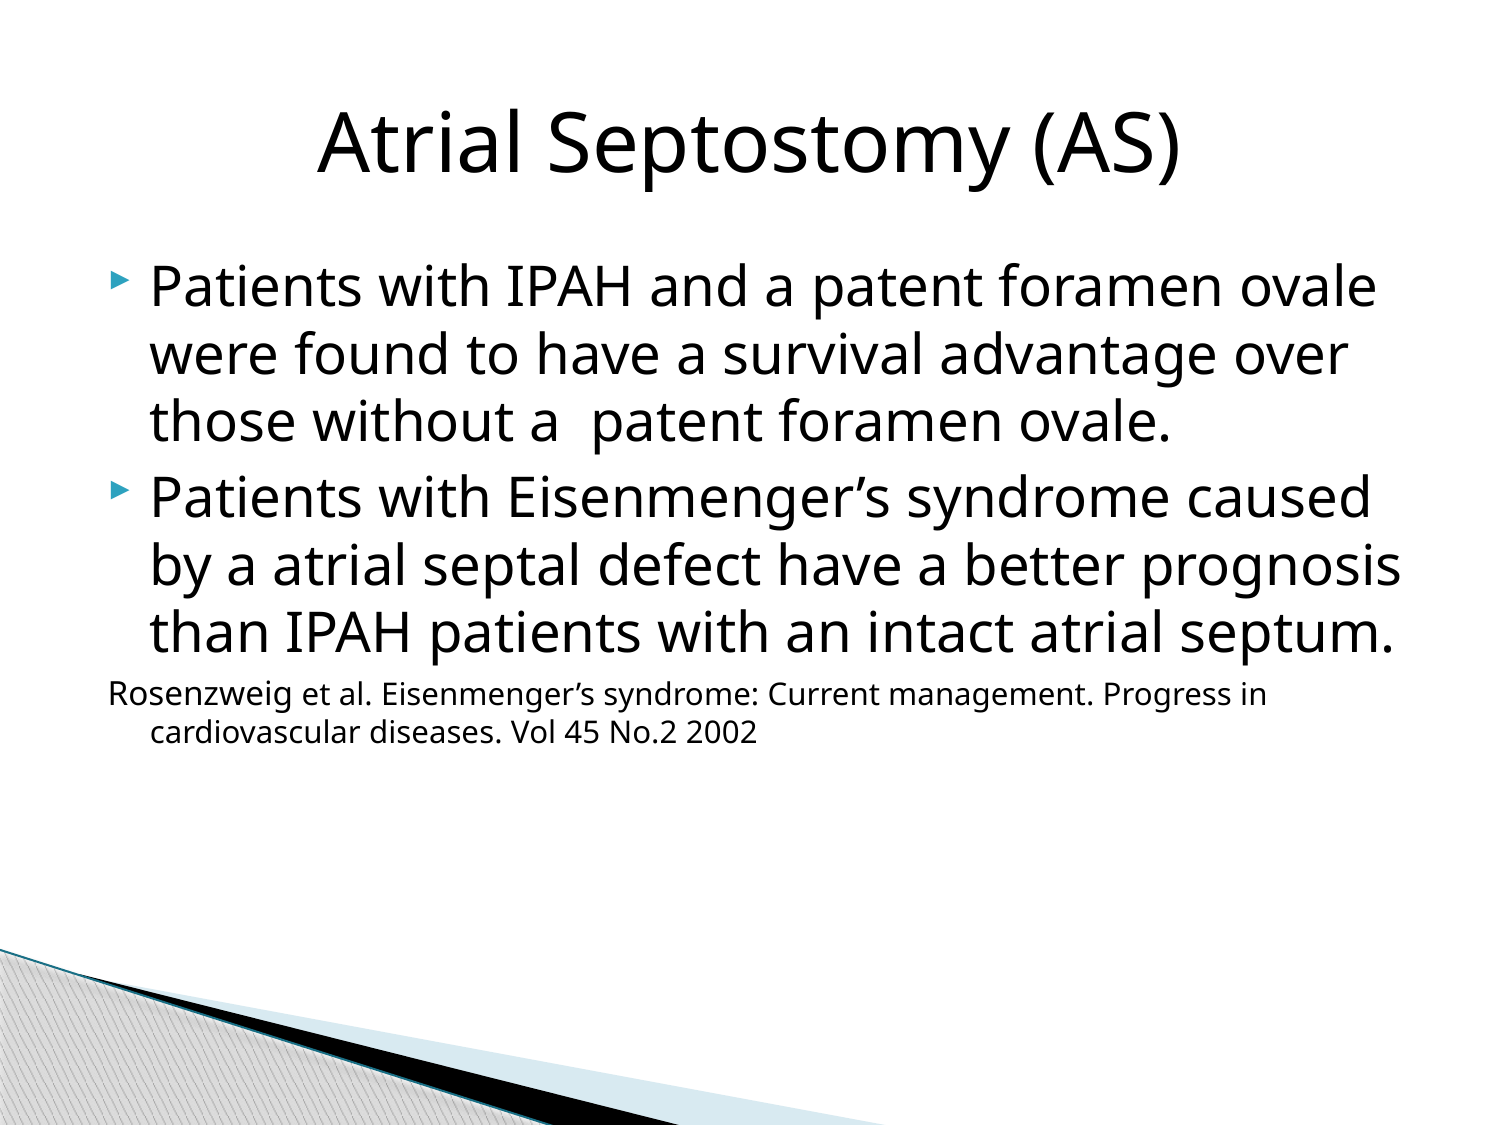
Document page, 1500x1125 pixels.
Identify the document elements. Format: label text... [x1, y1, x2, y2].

title Atrial Septostomy (AS) [75, 45, 1425, 233]
list Patients with IPAH and a patent foramen ovale were found to have a survival advantage over those without a patent foramen ovale. Patients with Eisenmenger’s syndrome caused by a atrial septal defect have a better prognosis than IPAH patients with an intact atrial septum. Rosenzweig et al. Eisenmenger’s syndrome: Current management. Progress in cardiovascular diseases. Vol 45 No.2 2002 [75, 243, 1425, 986]
